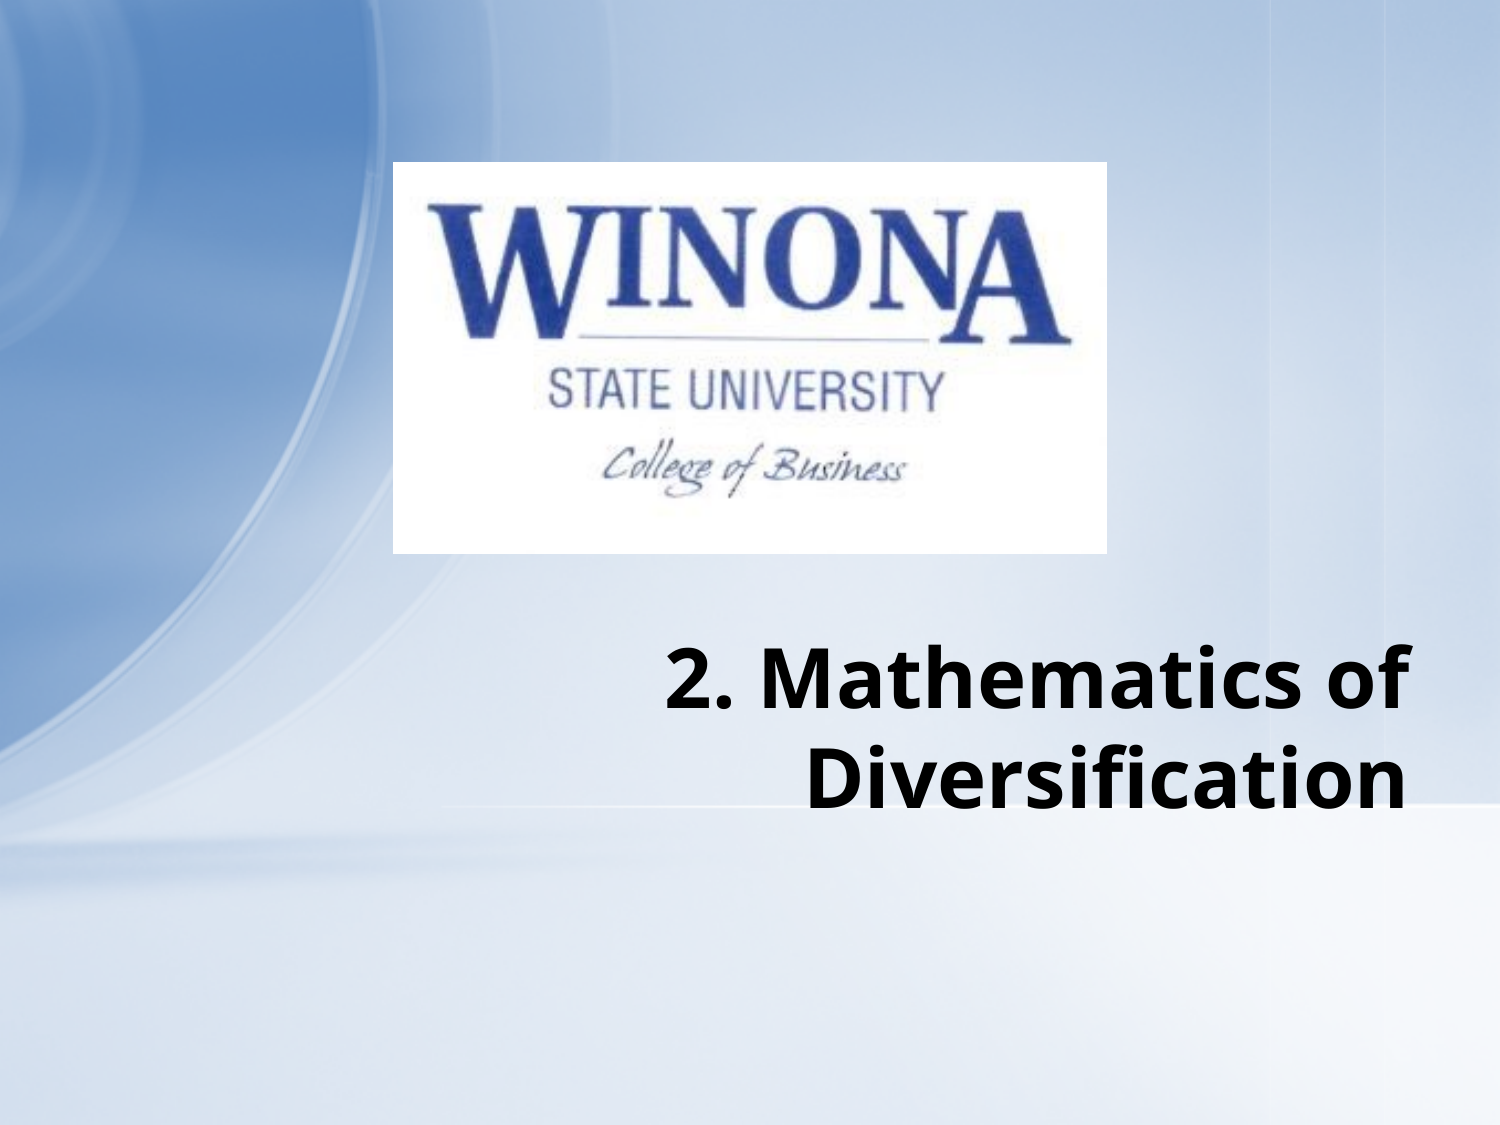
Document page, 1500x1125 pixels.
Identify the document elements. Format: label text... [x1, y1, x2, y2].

picture [0, 0, 1500, 1125]
title 2. Mathematics of Diversification [181, 591, 1425, 833]
